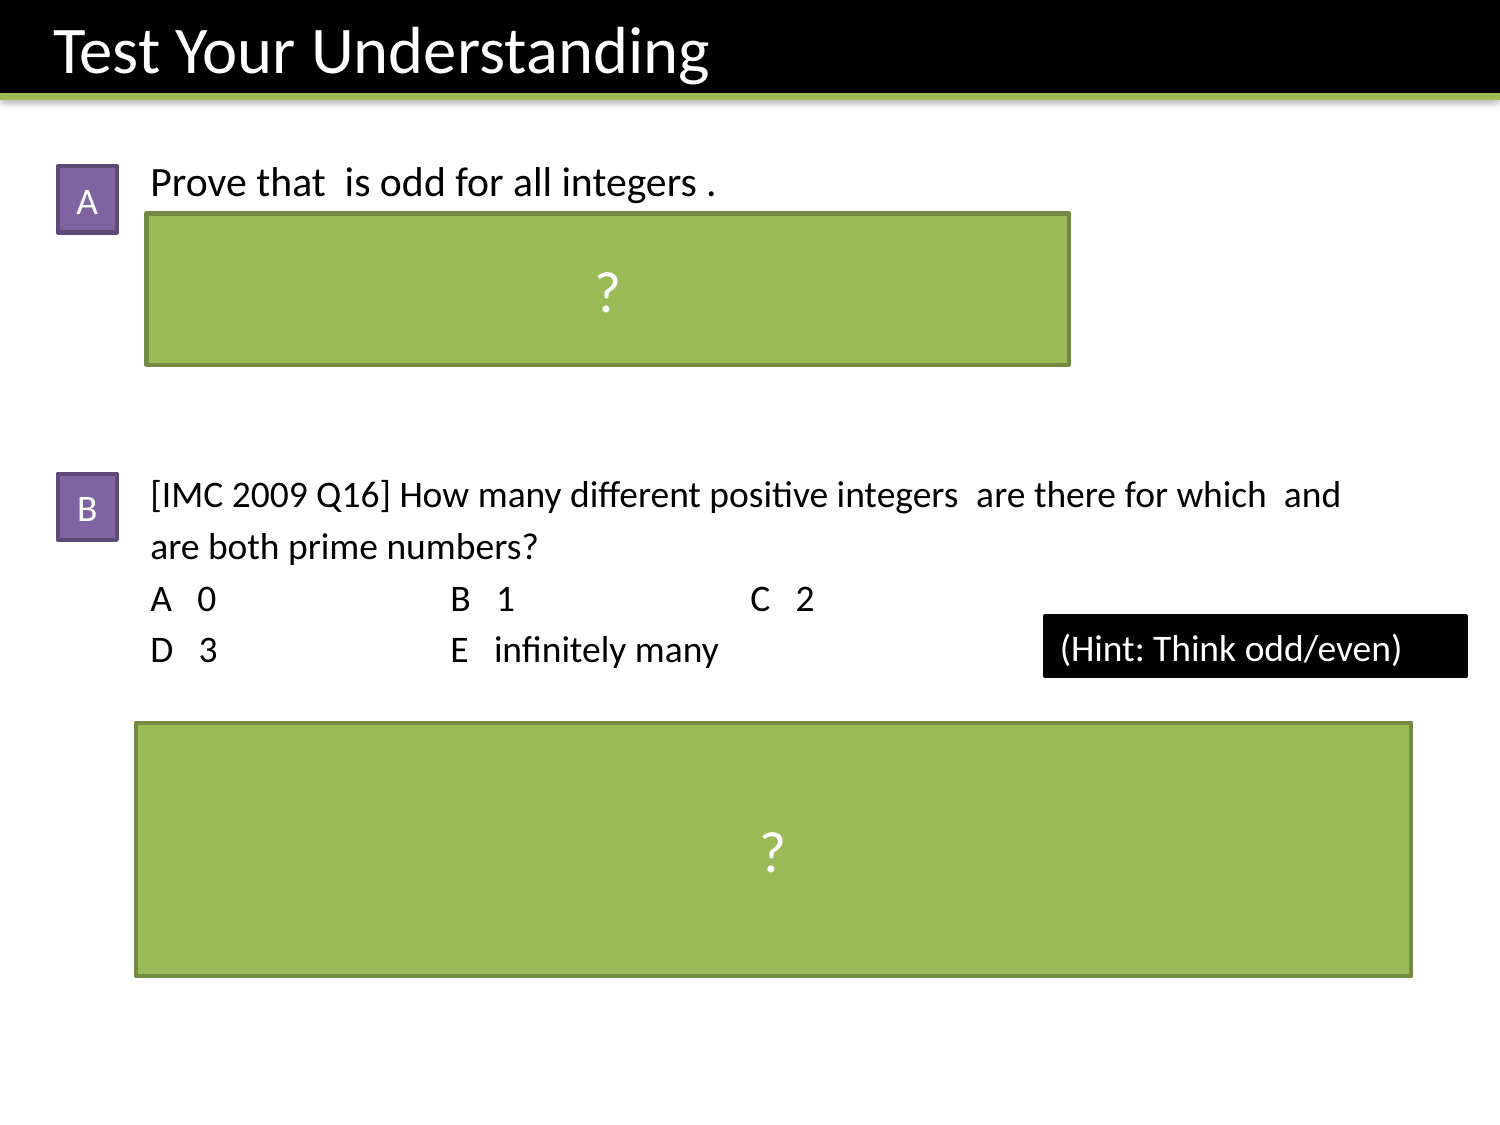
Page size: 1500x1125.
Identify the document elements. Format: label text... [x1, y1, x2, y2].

text_box ? [134, 721, 1413, 978]
text_box ? [144, 211, 1071, 367]
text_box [0, 0, 1500, 99]
text_box (Hint: Think odd/even) [1043, 614, 1468, 678]
text_box B [56, 472, 119, 542]
text_box A [56, 164, 119, 235]
